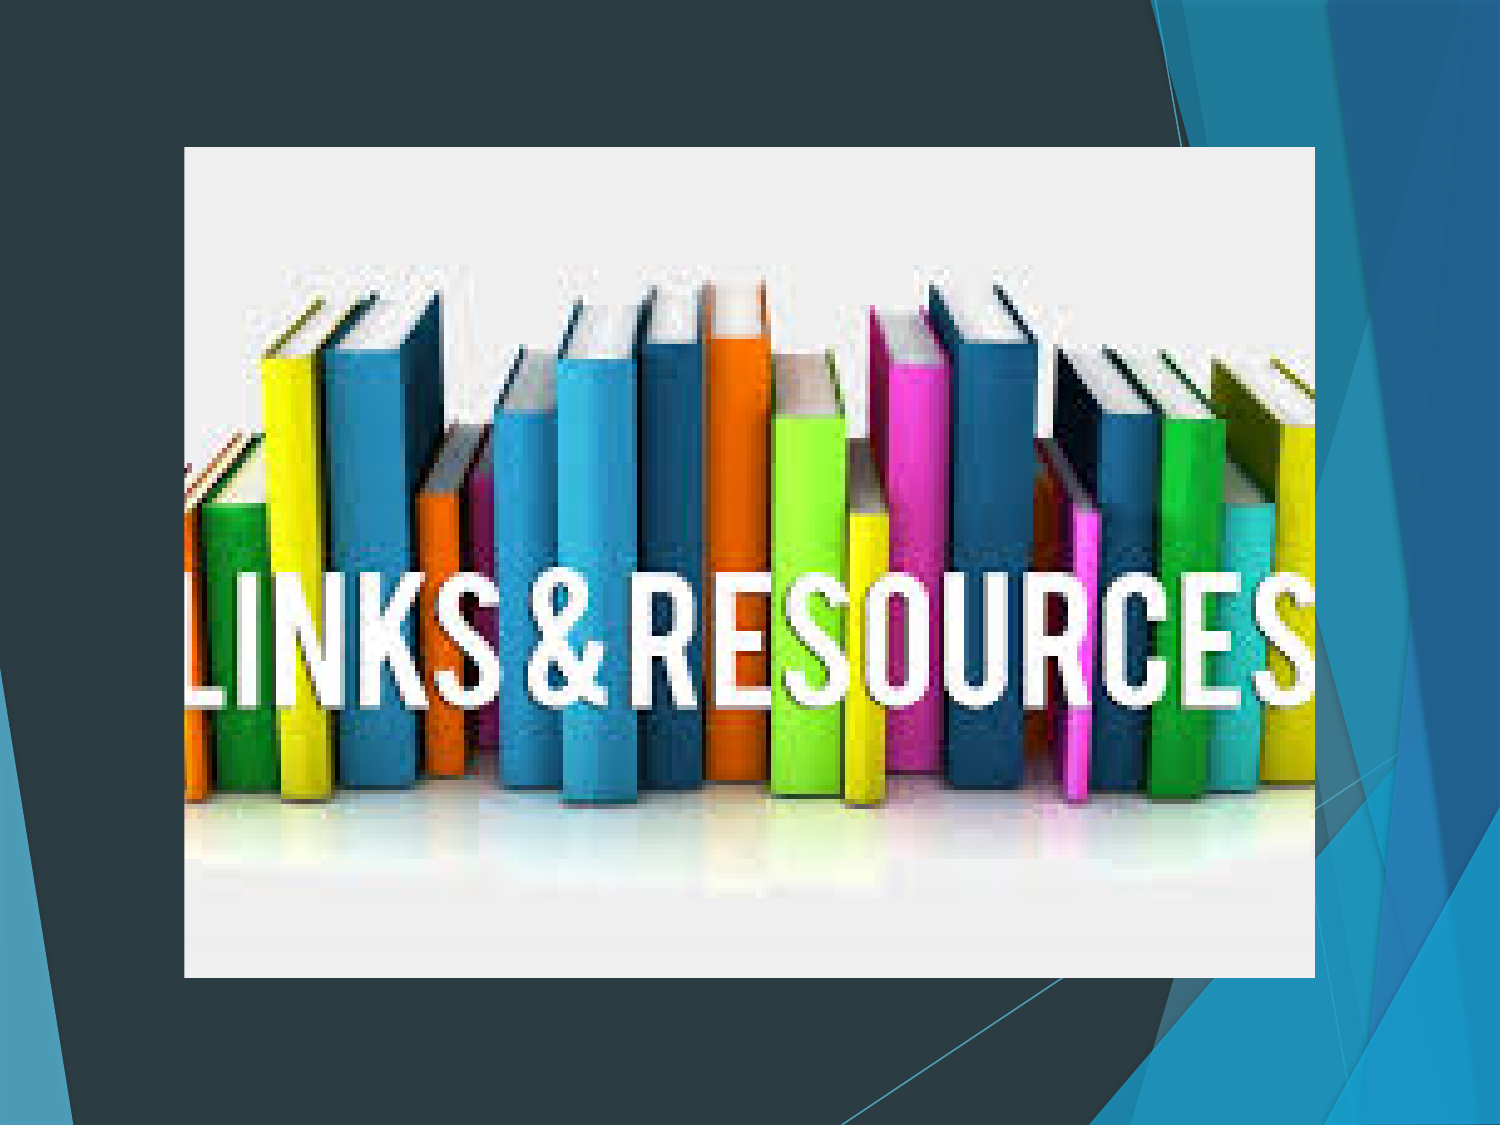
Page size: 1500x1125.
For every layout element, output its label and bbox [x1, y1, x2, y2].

list [183, 146, 1316, 979]
